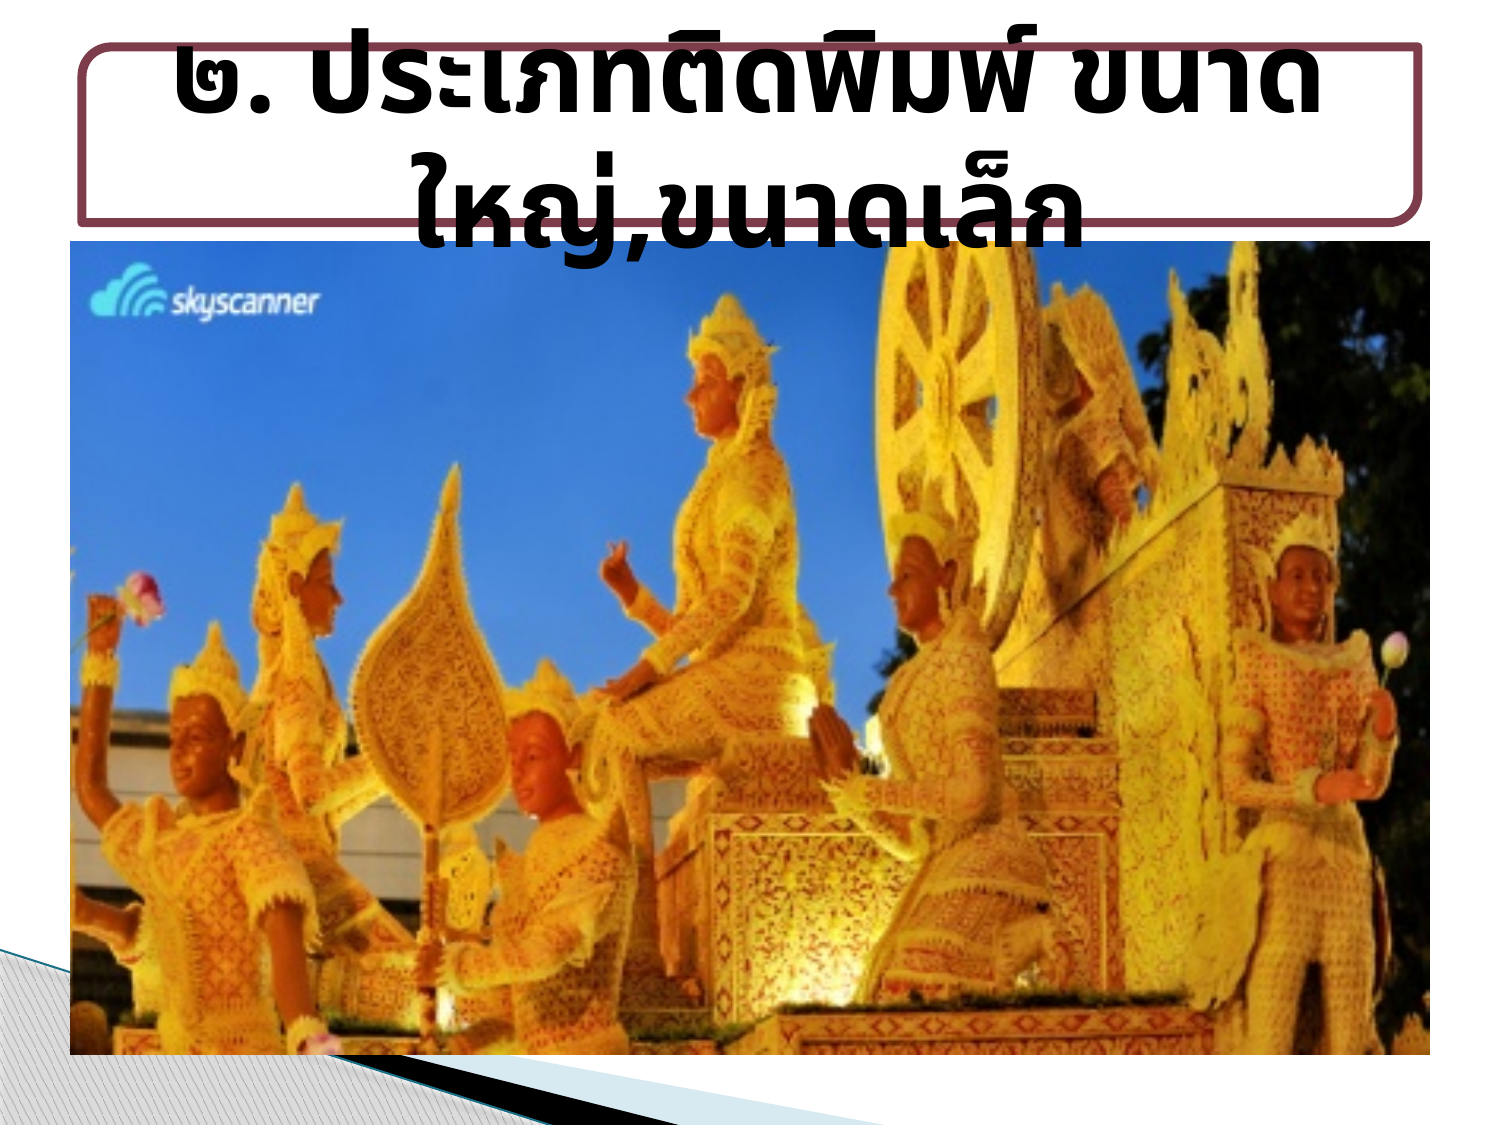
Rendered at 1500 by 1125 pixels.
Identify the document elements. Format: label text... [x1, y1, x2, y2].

text_box ๒. ประเภทติดพิมพ์ ขนาดใหญ่,ขนาดเล็ก [77, 42, 1423, 228]
picture [70, 241, 1430, 1055]
